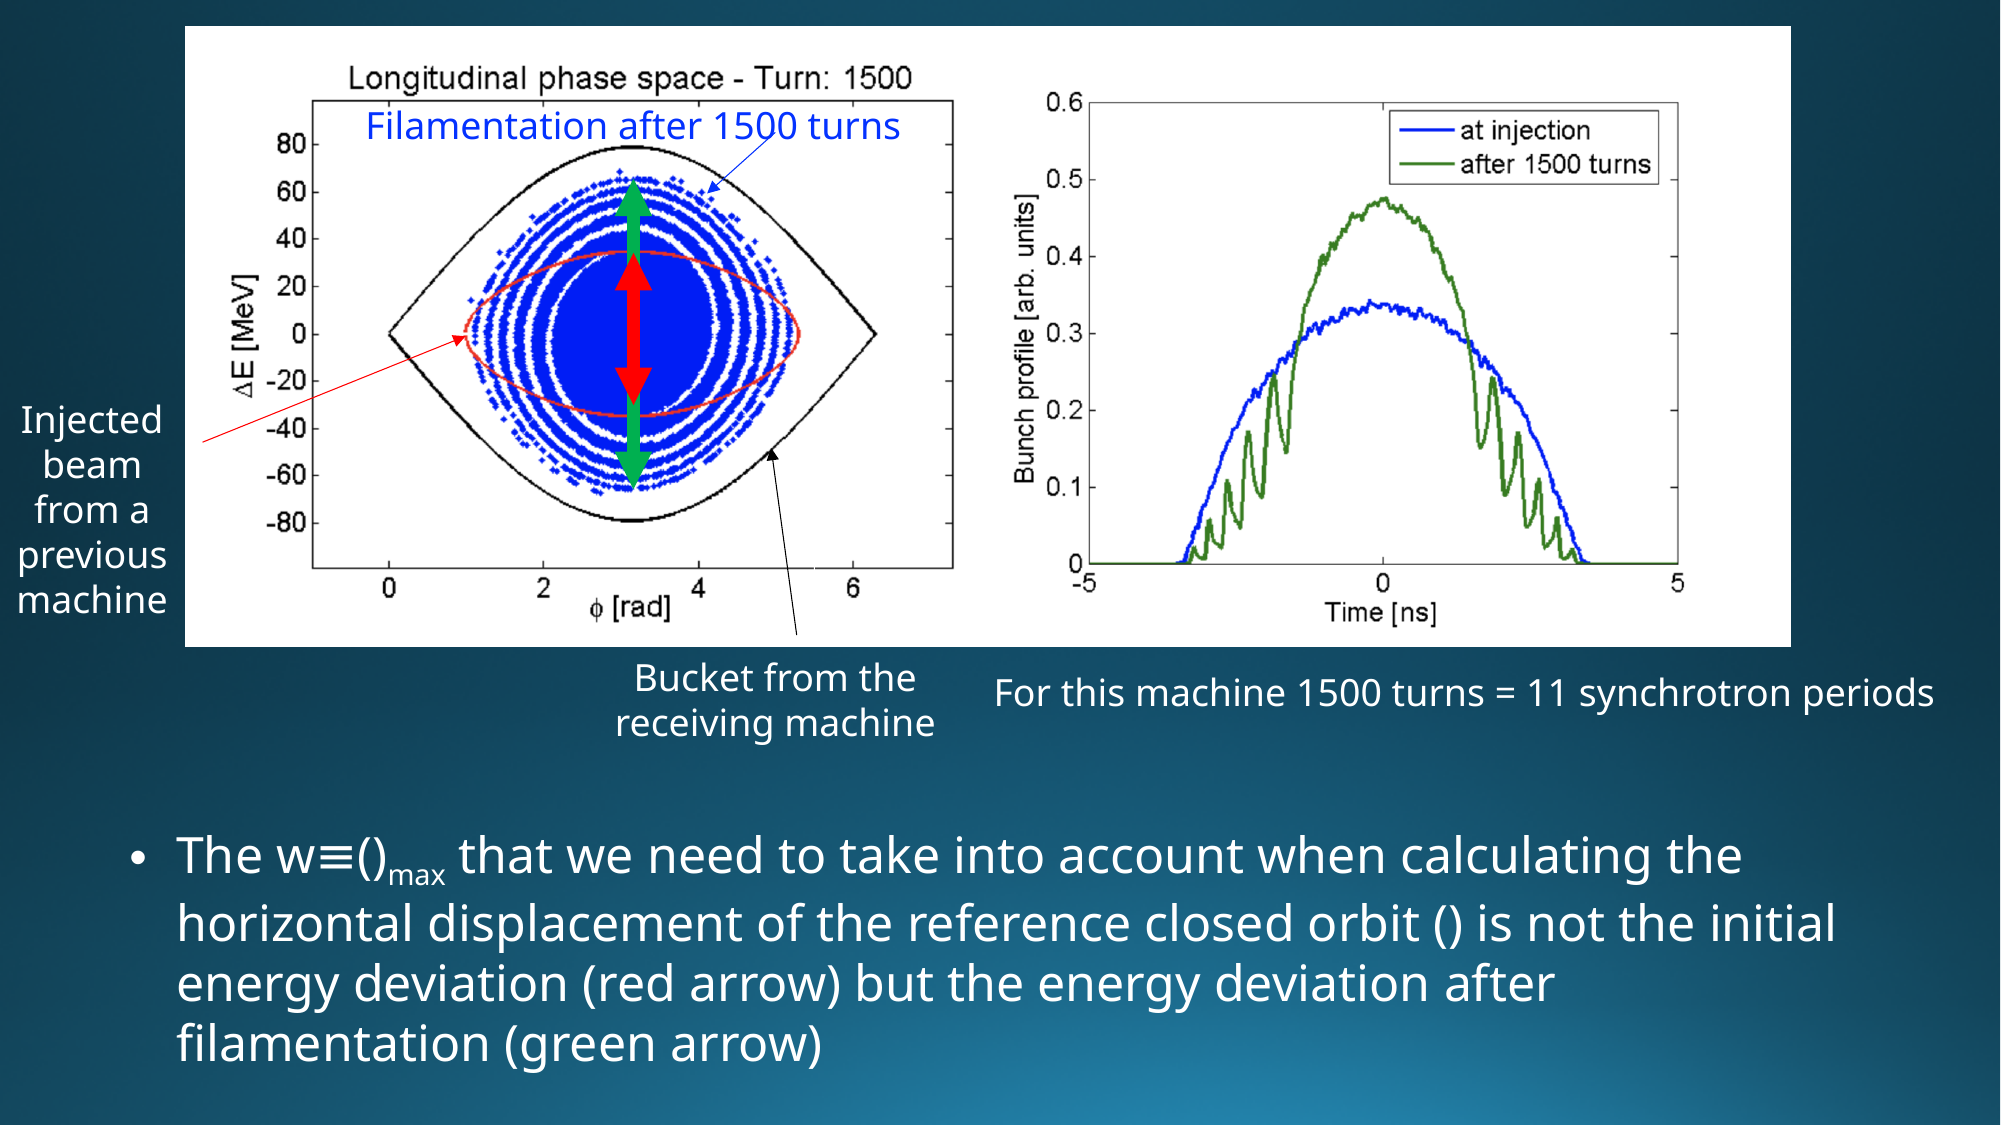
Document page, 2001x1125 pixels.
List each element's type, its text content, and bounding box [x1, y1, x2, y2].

text_box Bucket from the receiving machine [567, 647, 984, 751]
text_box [707, 132, 776, 194]
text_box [202, 336, 466, 443]
picture [0, 0, 2001, 1125]
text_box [771, 447, 797, 636]
text_box For this machine 1500 turns = 11 synchrotron periods [984, 661, 1951, 722]
text_box Injected beam from a previous machine [0, 389, 185, 629]
